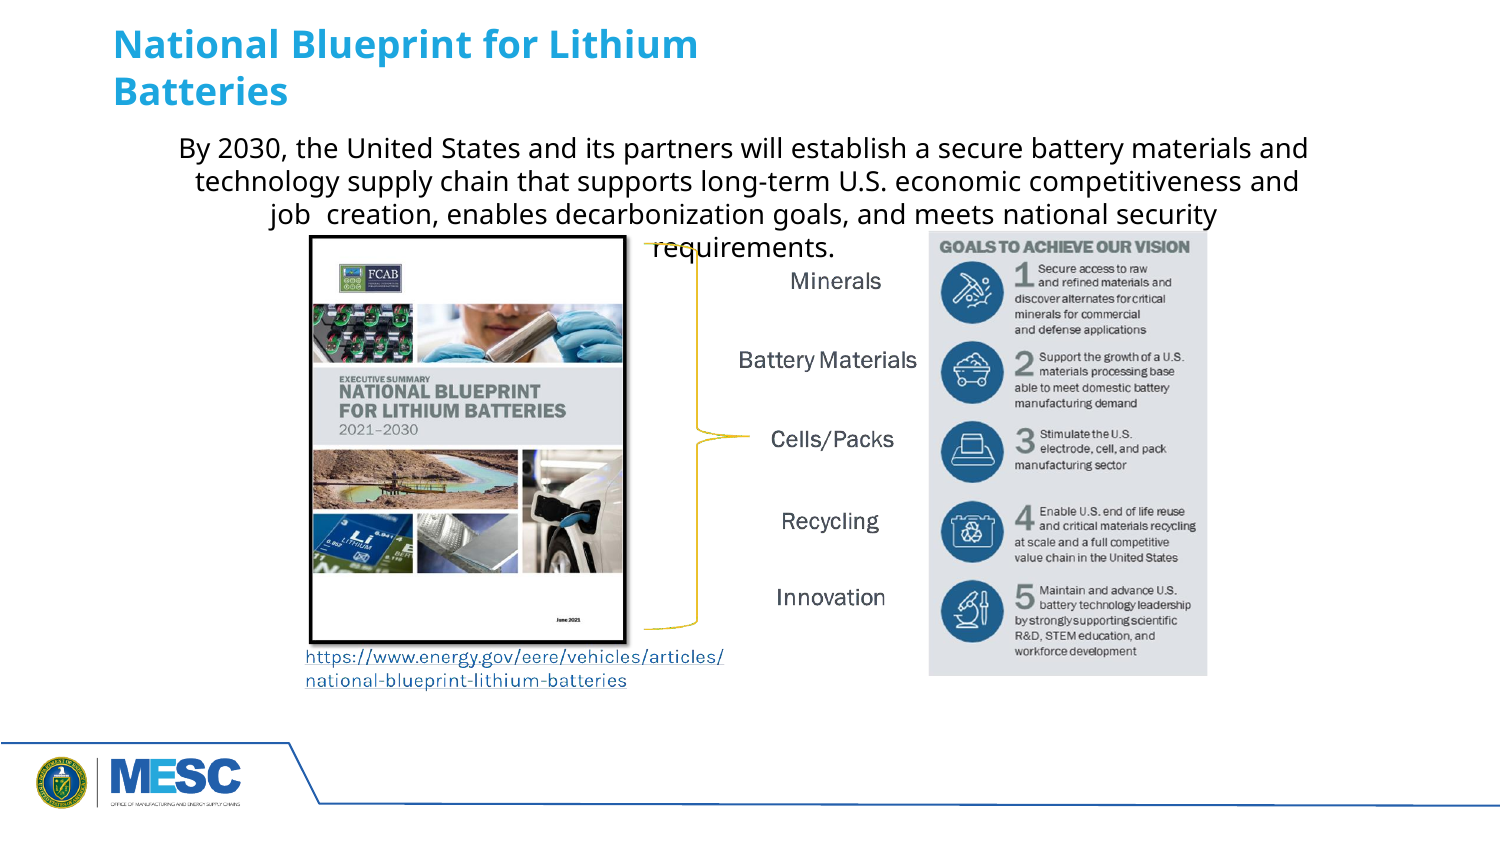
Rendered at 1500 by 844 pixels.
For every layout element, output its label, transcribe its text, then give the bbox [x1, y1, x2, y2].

text_box National Blueprint for Lithium Batteries [110, 18, 852, 113]
picture [27, 750, 260, 813]
text_box By 2030, the United States and its partners will establish a secure battery materials and technology supply chain that supports long-term U.S. economic competitiveness and job creation, enables decarbonization goals, and meets national security requirements. [173, 129, 1313, 264]
text_box [292, 228, 1208, 703]
